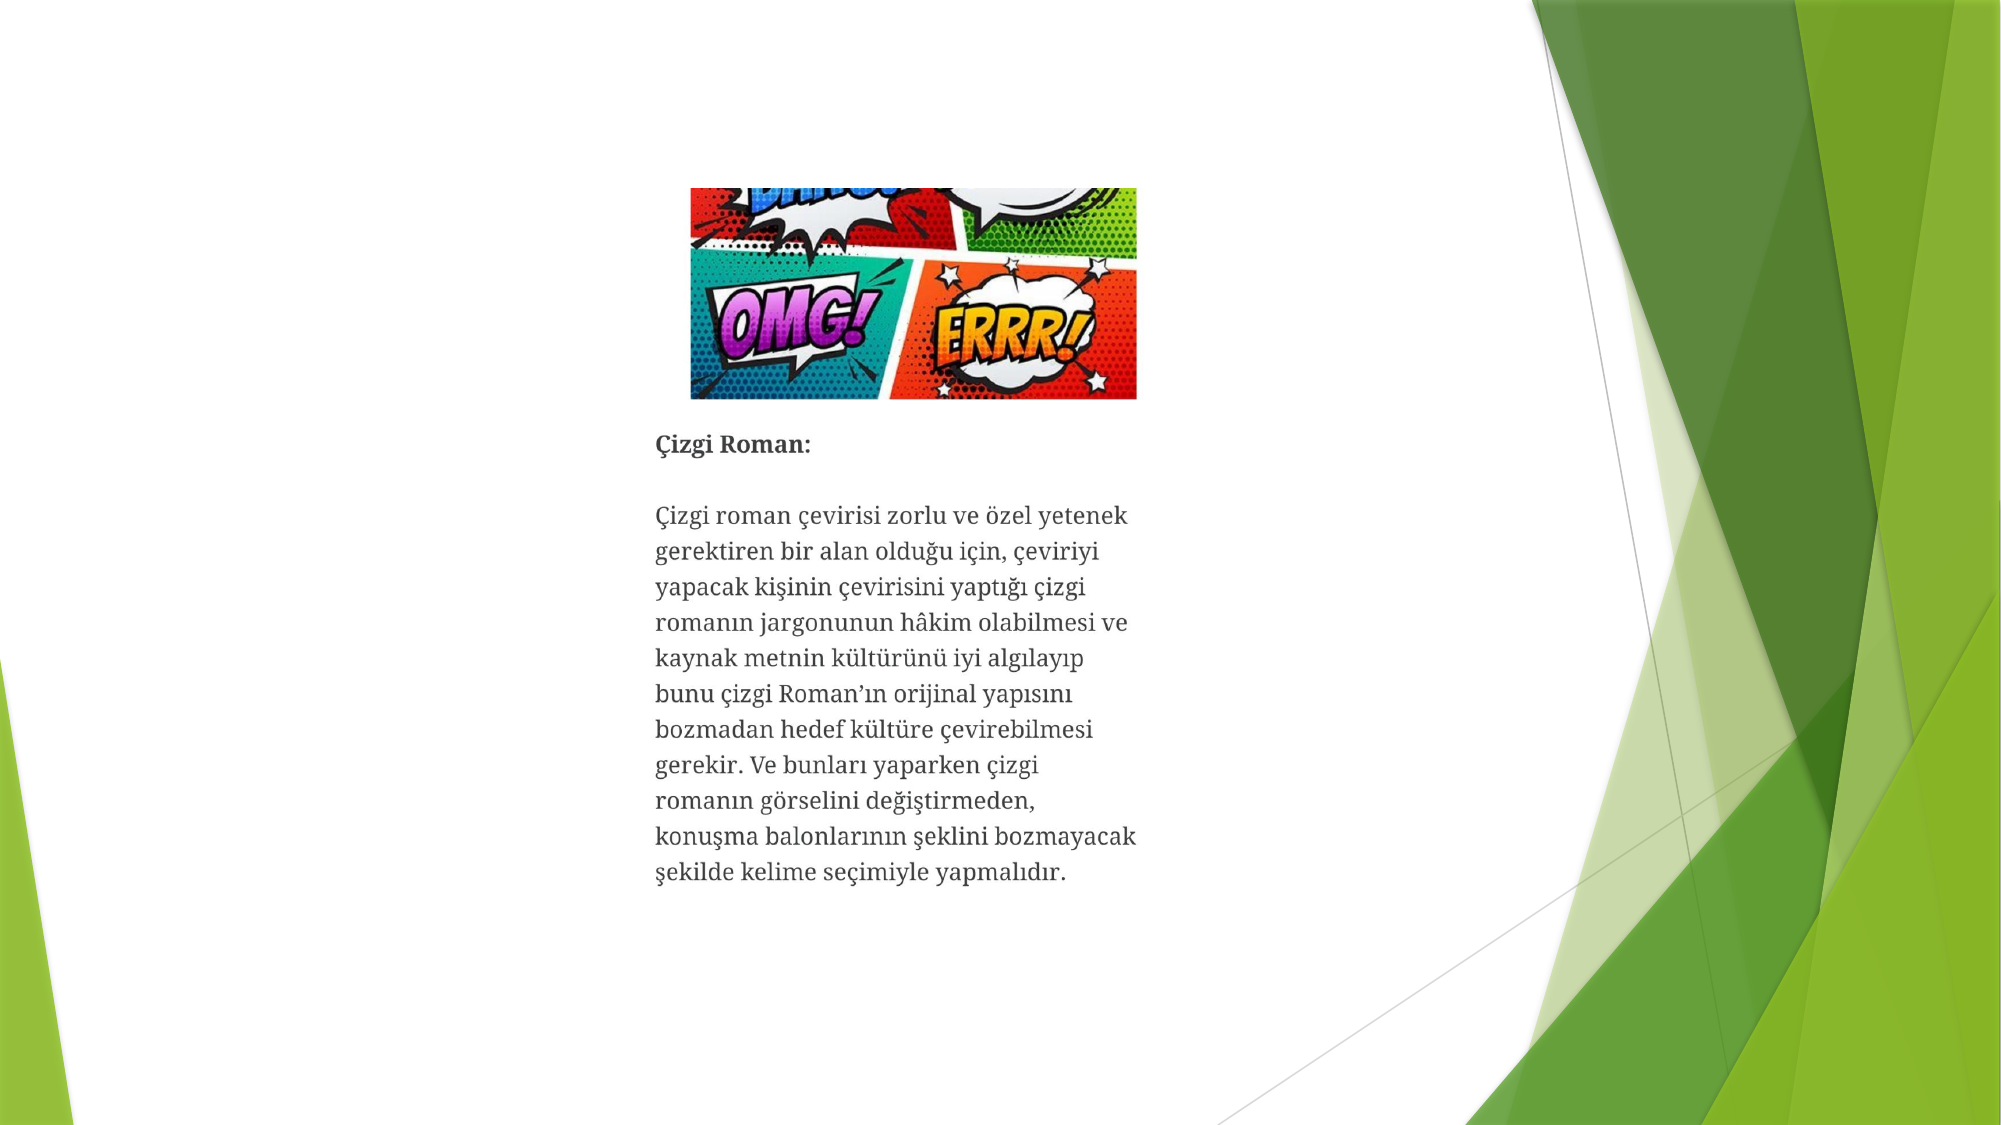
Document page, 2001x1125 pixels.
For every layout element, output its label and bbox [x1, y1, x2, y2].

picture [627, 187, 1163, 925]
